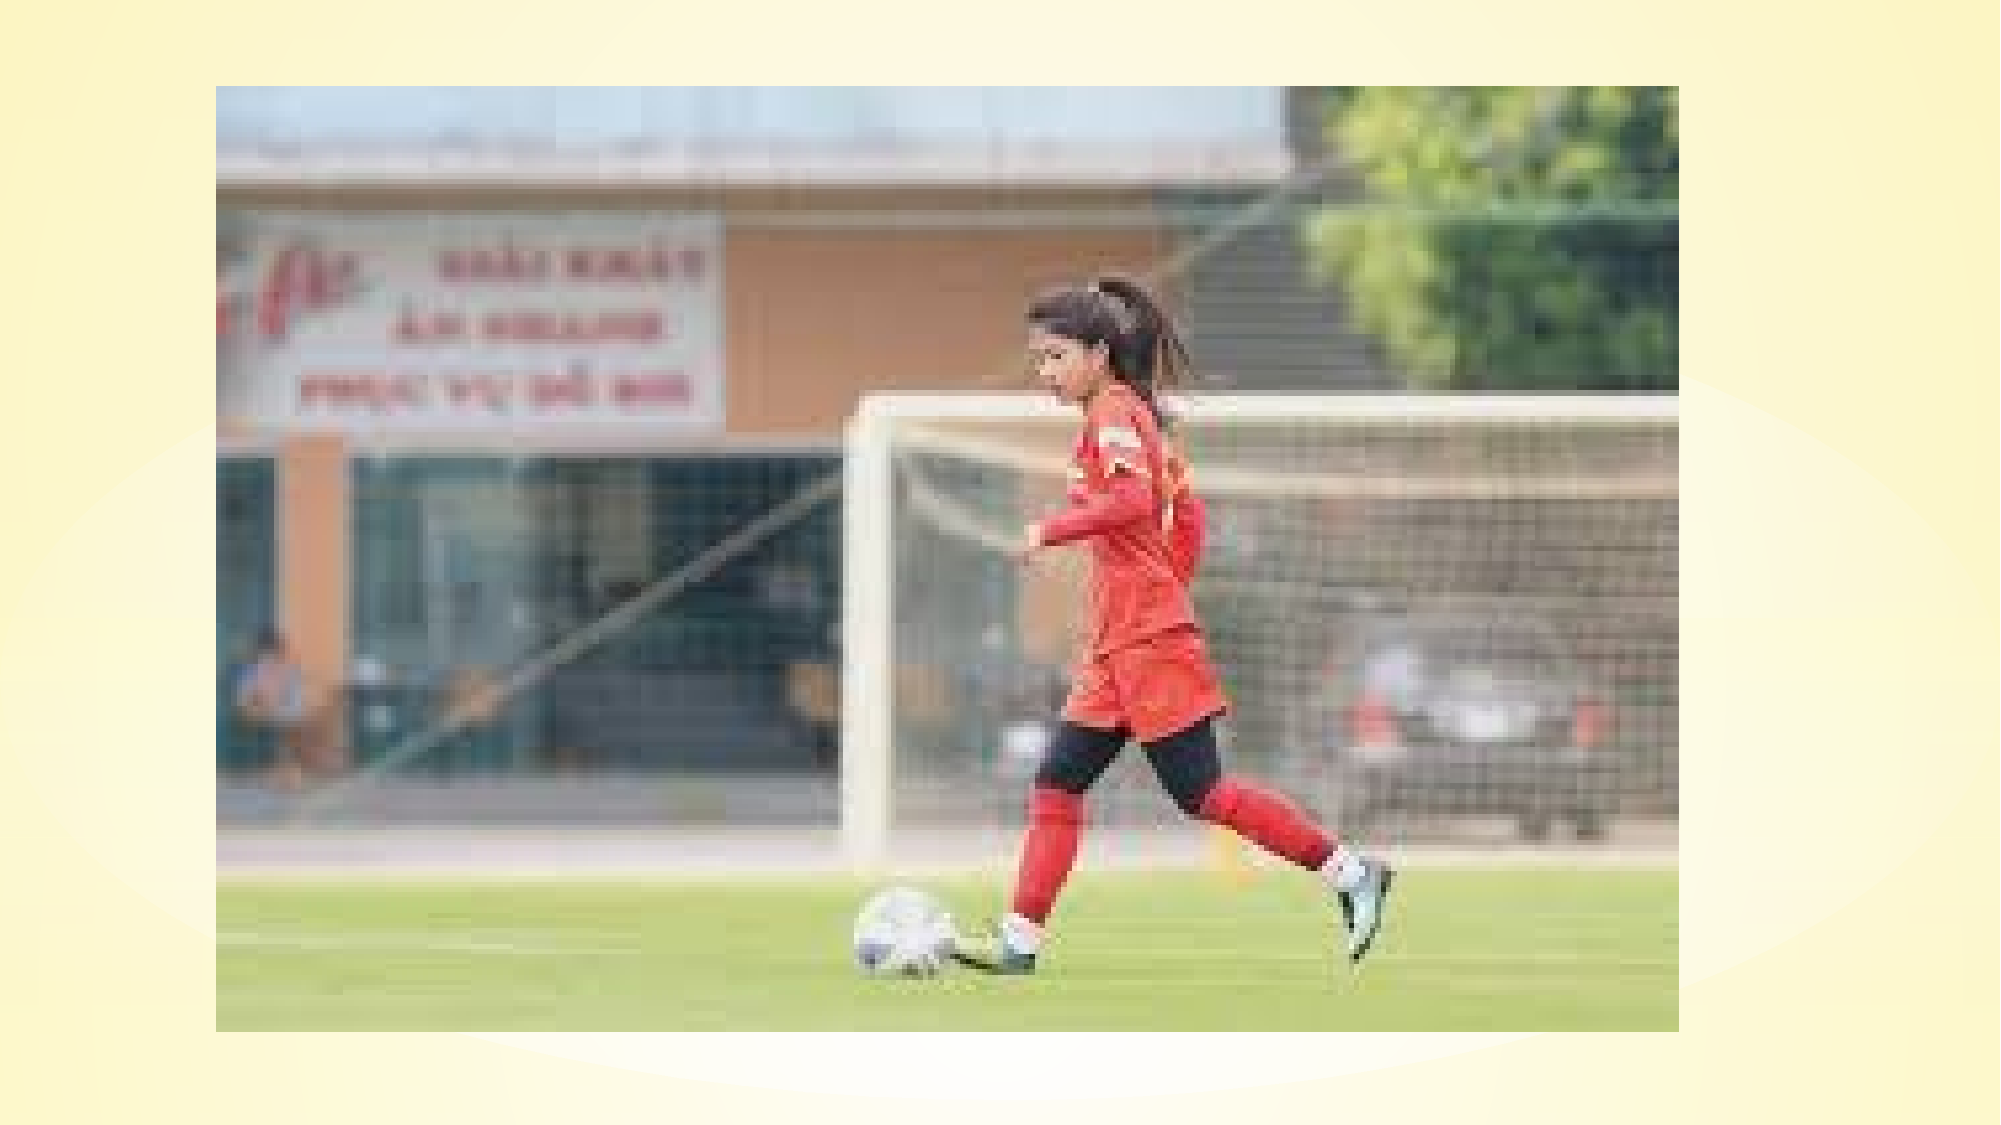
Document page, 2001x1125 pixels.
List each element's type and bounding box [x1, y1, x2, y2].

picture [216, 86, 1680, 1032]
